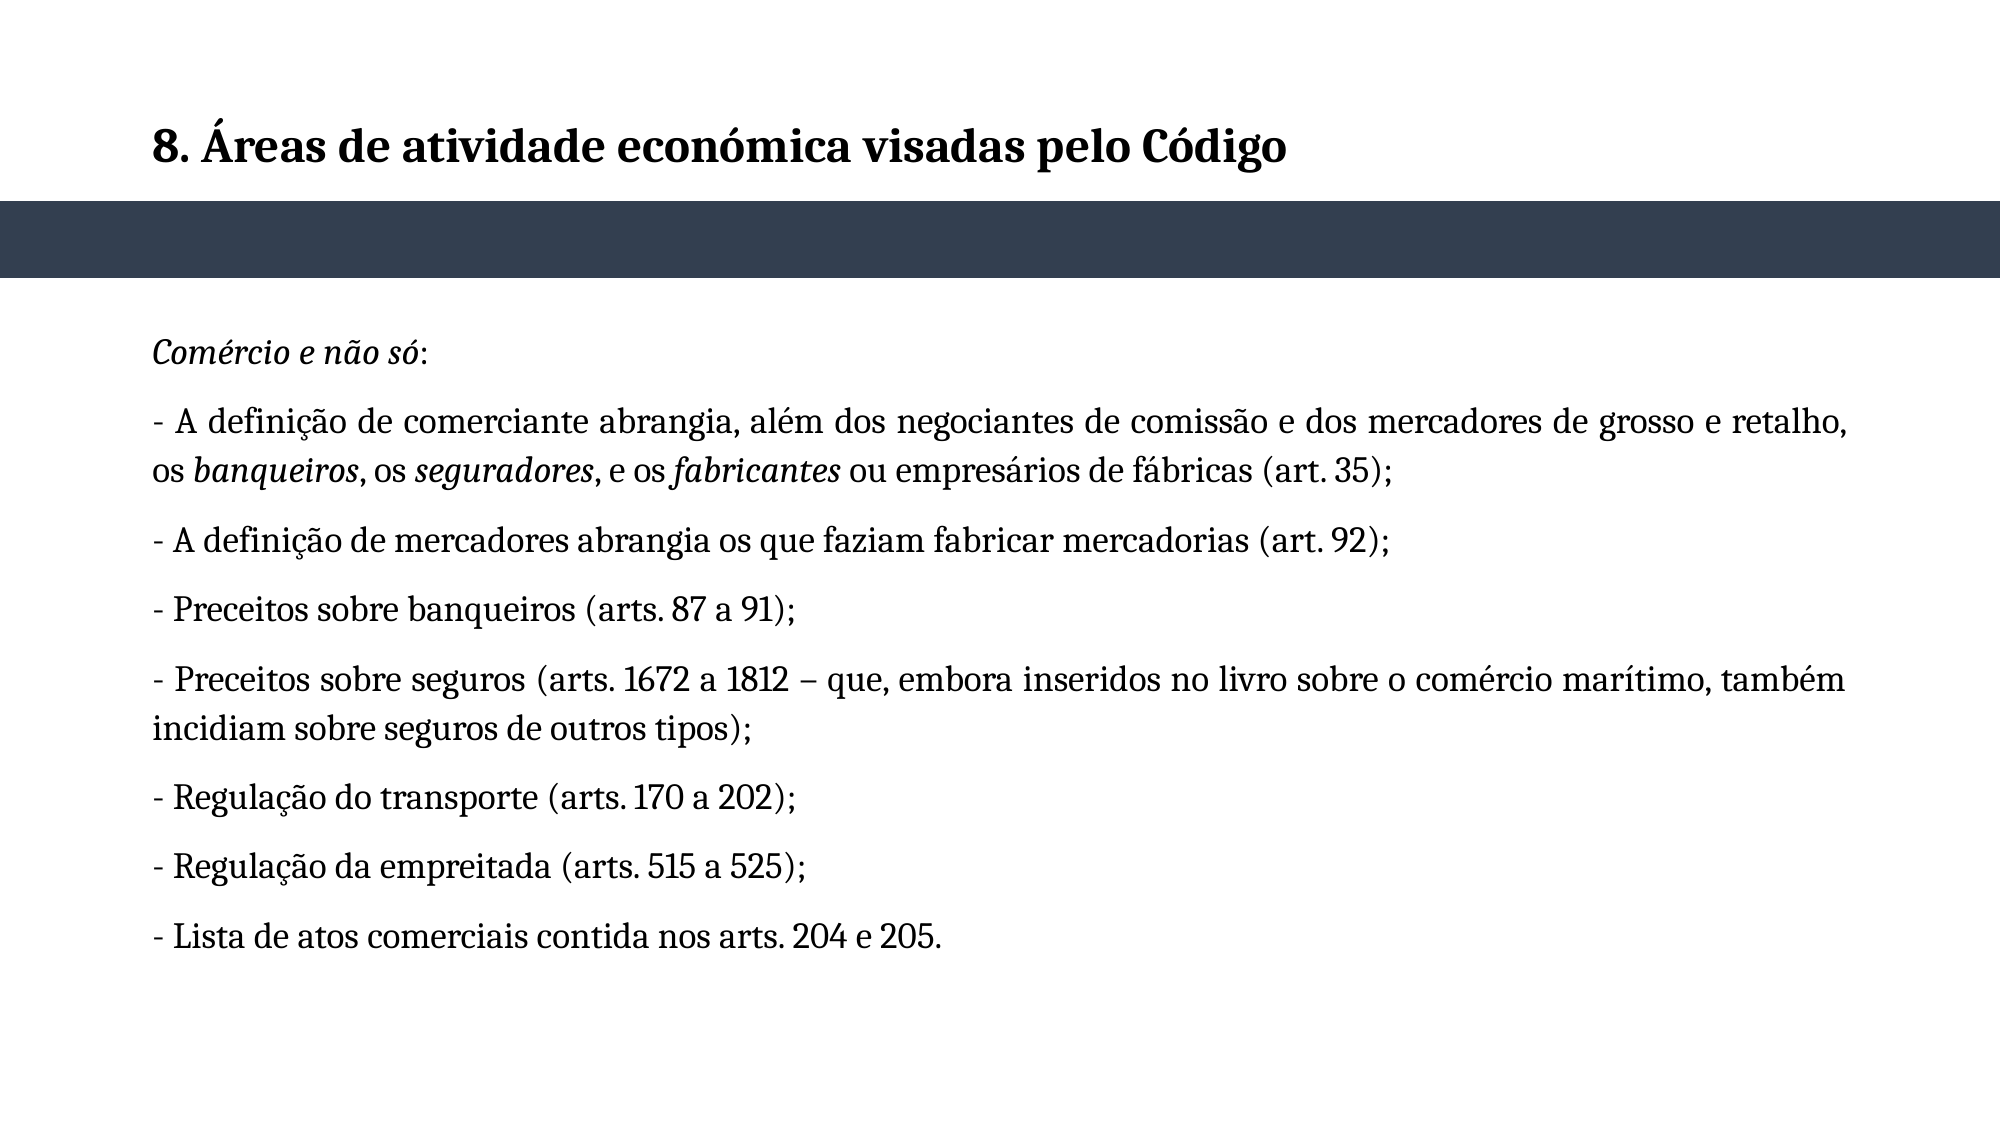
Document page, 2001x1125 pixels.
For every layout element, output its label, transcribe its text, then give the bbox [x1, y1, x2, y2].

title 8. Áreas de atividade económica visadas pelo Código [137, 59, 1863, 201]
picture [0, 201, 2000, 278]
list Comércio e não só: - A definição de comerciante abrangia, além dos negociantes de comissão e dos mercadores de grosso e retalho, os banqueiros, os seguradores, e os fabricantes ou empresários de fábricas (art. 35); - A definição de mercadores abrangia os que faziam fabricar mercadorias (art. 92); - Preceitos sobre banqueiros (arts. 87 a 91); - Preceitos sobre seguros (arts. 1672 a 1812 – que, embora inseridos no livro sobre o comércio marítimo, também incidiam sobre seguros de outros tipos); - Regulação do transporte (arts. 170 a 202); - Regulação da empreitada (arts. 515 a 525); - Lista de atos comerciais contida nos arts. 204 e 205. [137, 278, 1863, 964]
